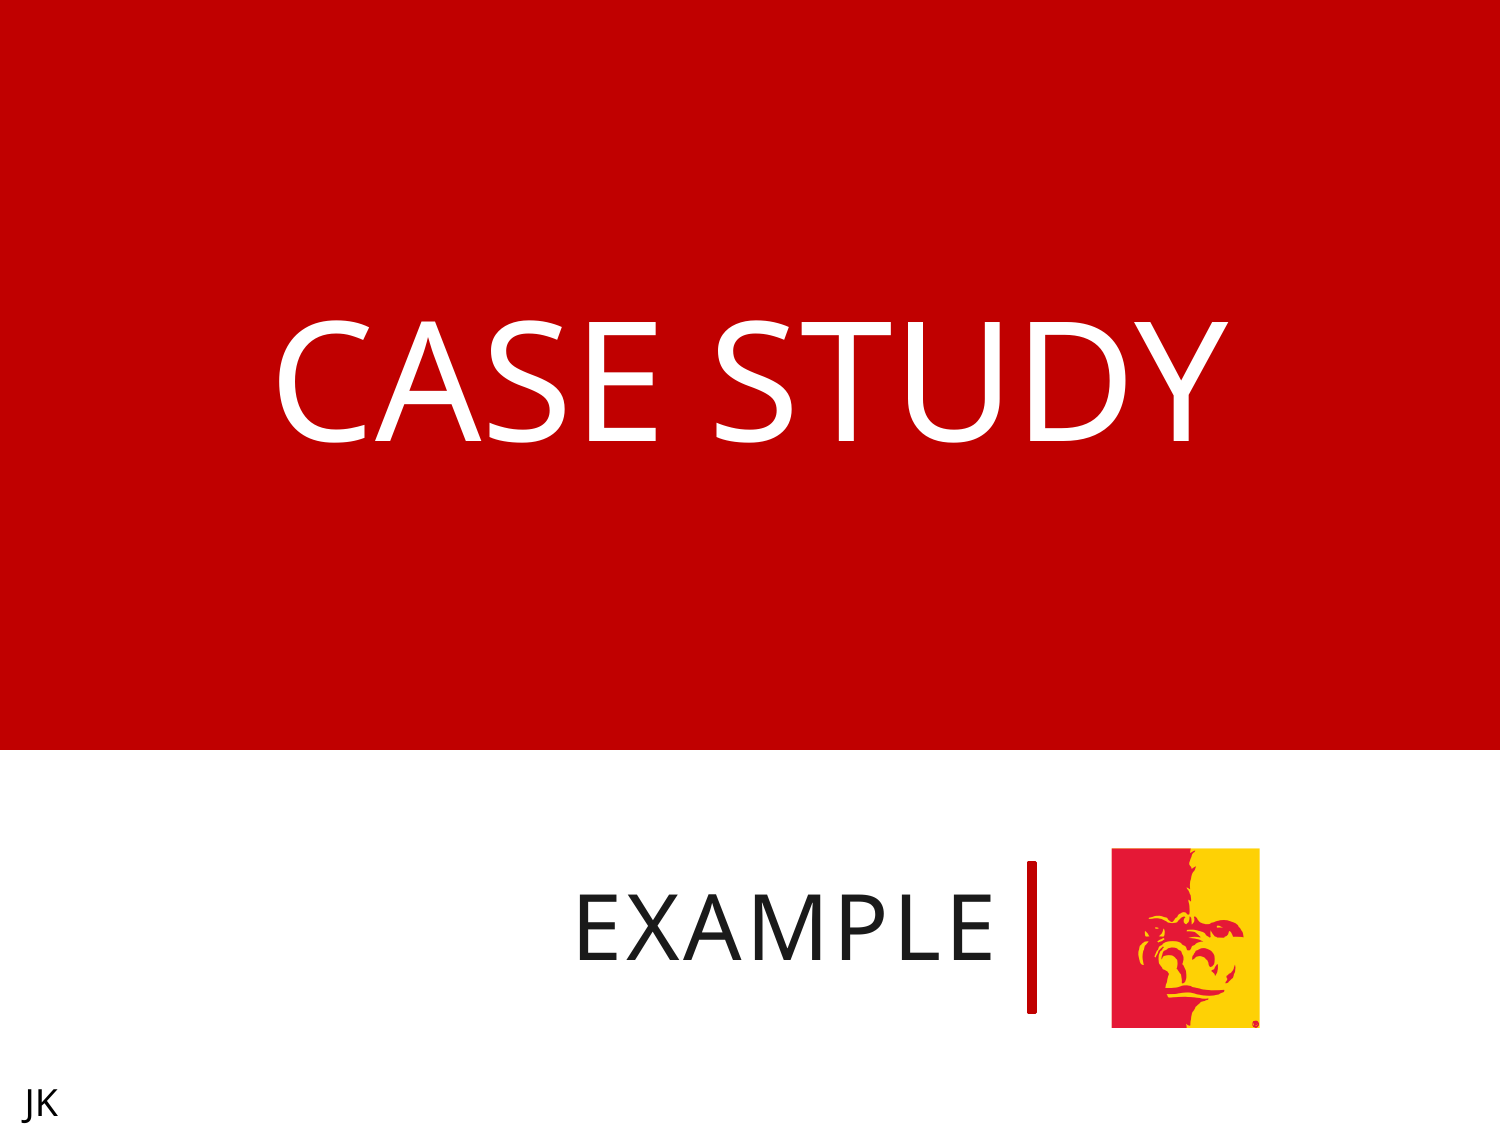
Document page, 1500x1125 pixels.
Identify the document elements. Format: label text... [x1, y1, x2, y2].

title EXAMPLE [56, 813, 1013, 1054]
text_box CASE STUDY [0, 0, 1500, 750]
picture [1111, 847, 1260, 1028]
text_box [1027, 861, 1037, 1014]
text_box JK [9, 1072, 74, 1125]
